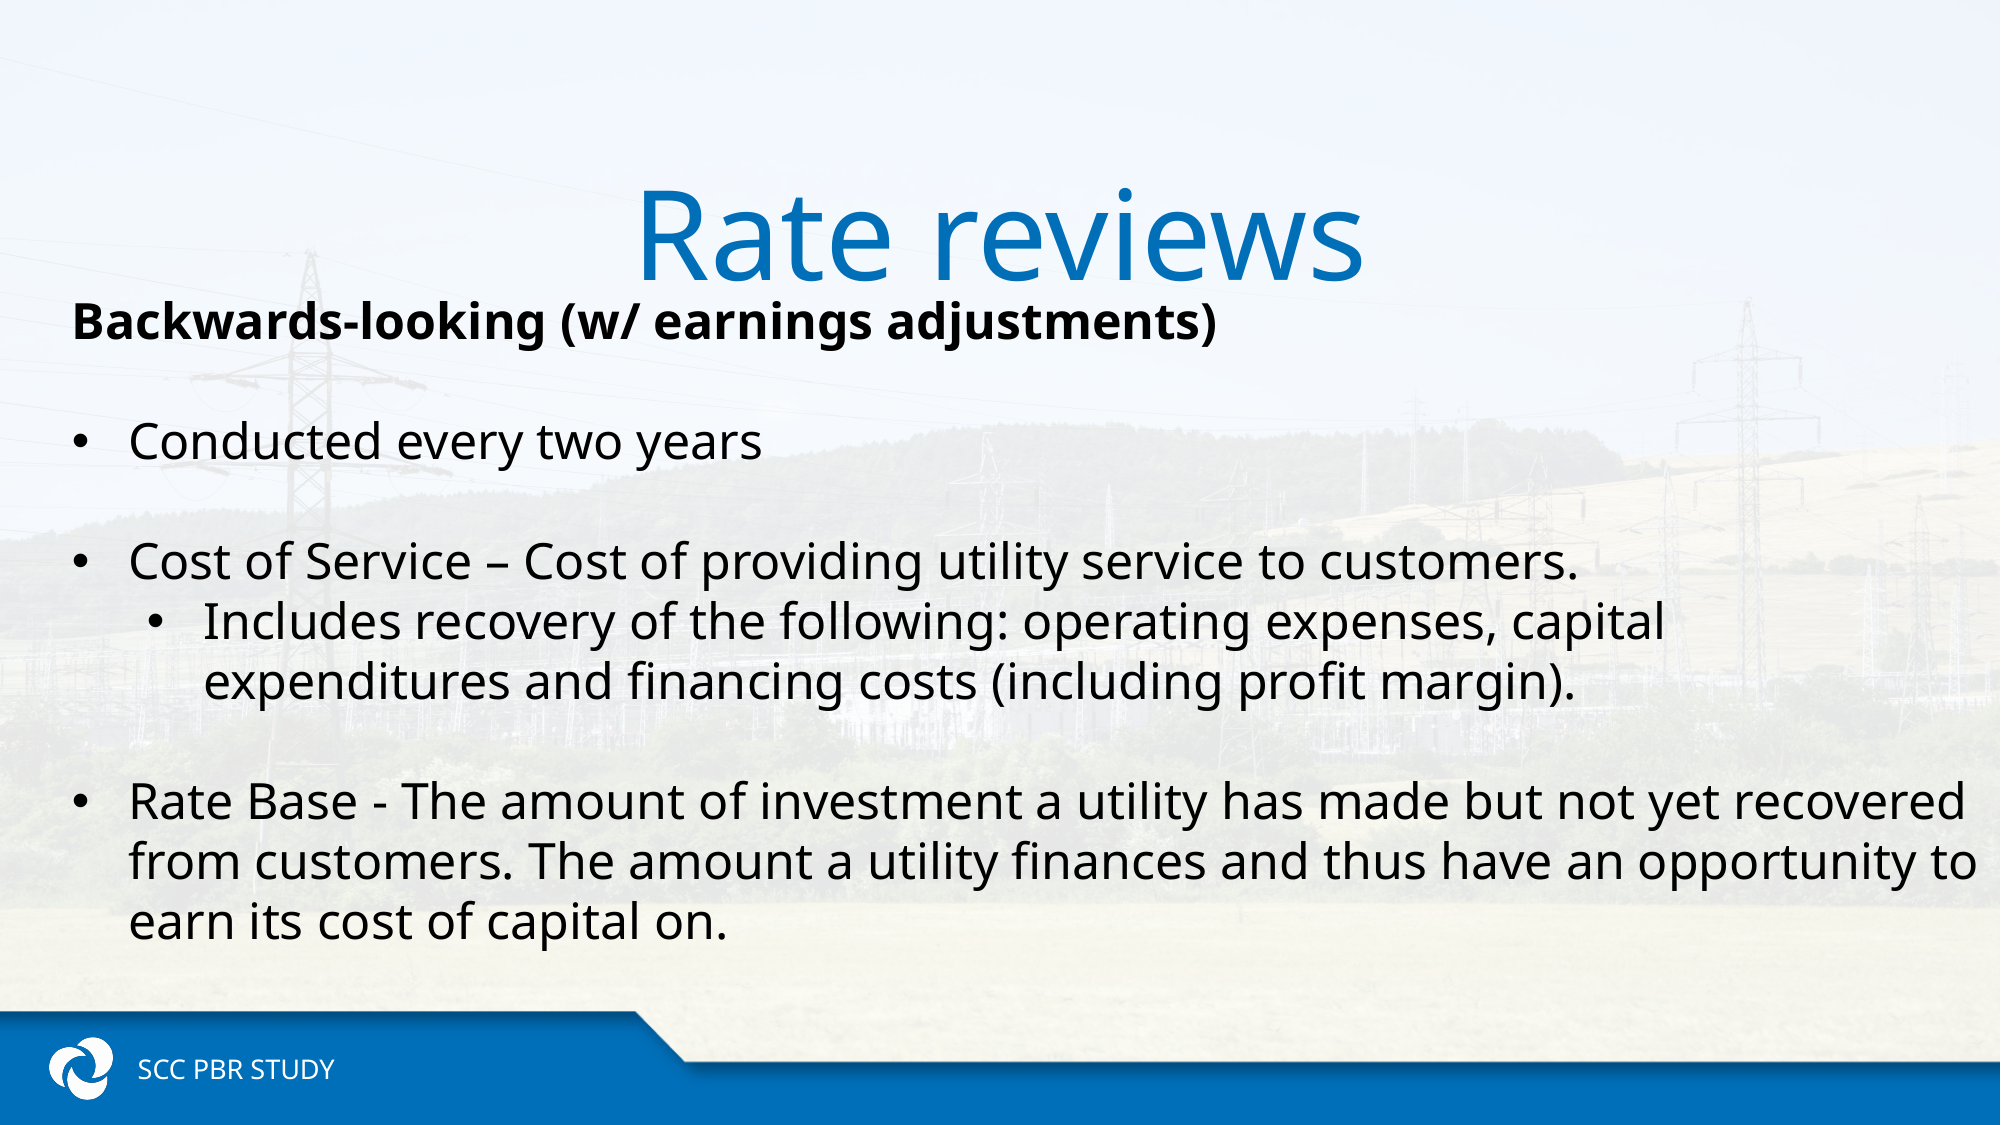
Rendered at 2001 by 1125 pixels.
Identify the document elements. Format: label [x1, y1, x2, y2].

text_box [48, 1036, 622, 1101]
picture [0, 0, 2000, 1125]
